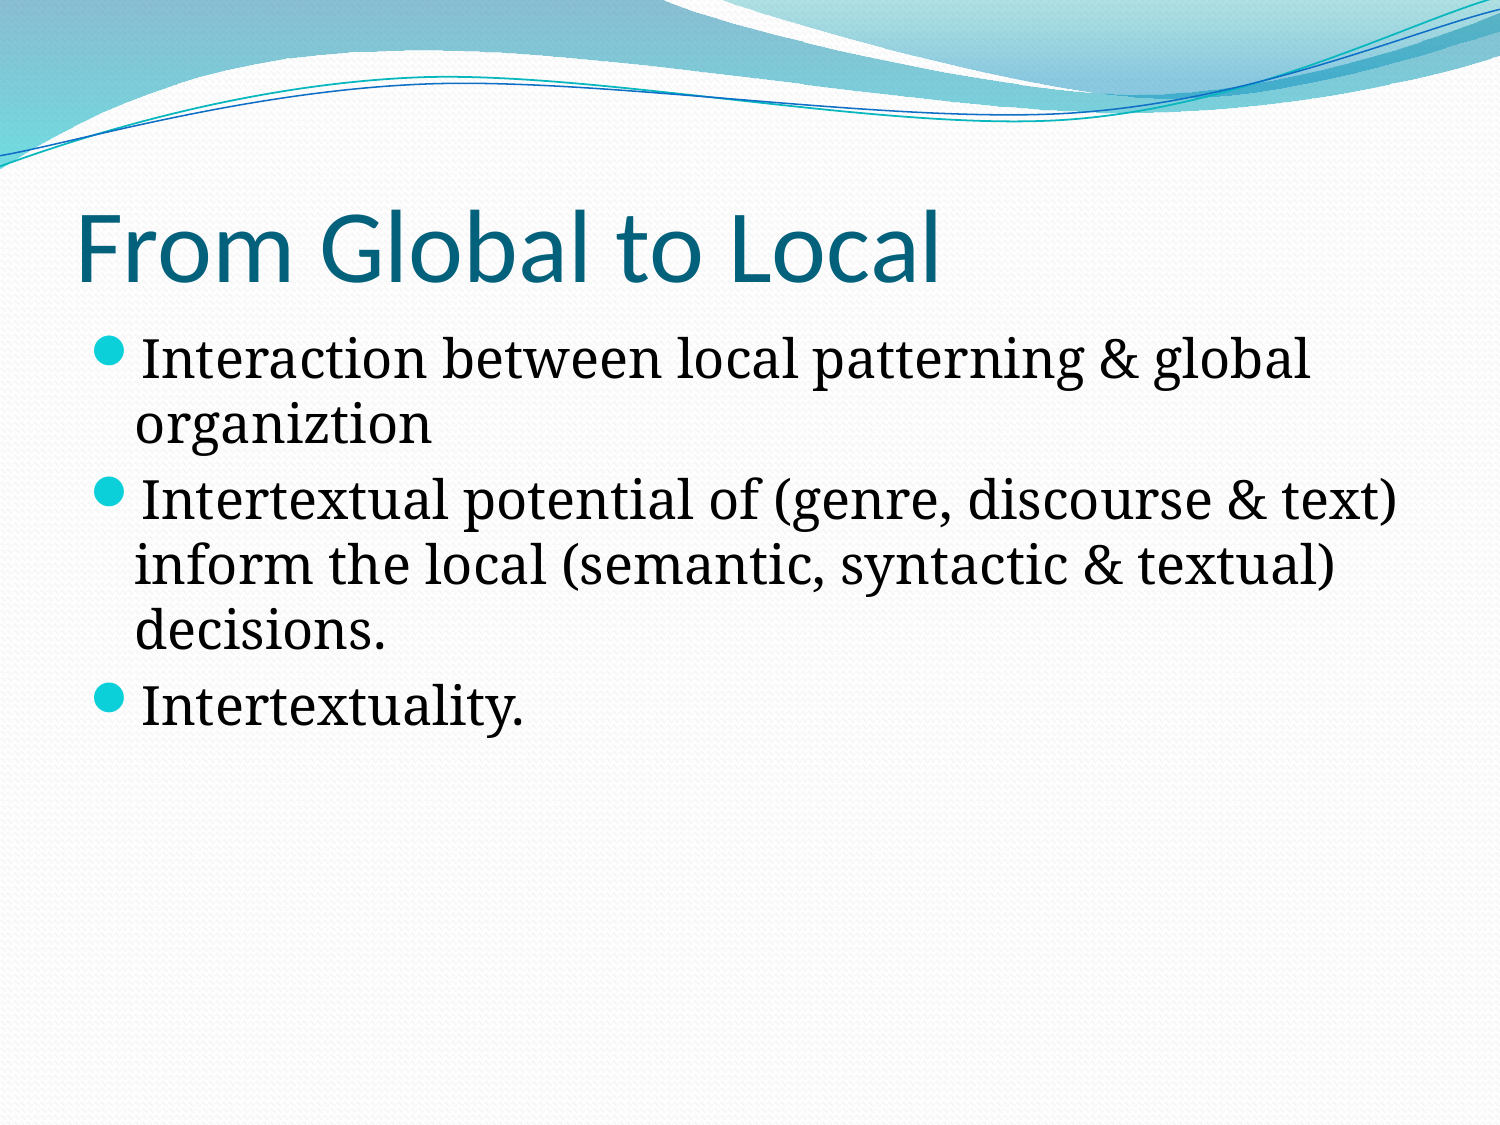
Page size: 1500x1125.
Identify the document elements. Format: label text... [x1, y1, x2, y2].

list Interaction between local patterning & global organiztion Intertextual potential of (genre, discourse & text) inform the local (semantic, syntactic & textual) decisions. Intertextuality. [75, 317, 1425, 1038]
title From Global to Local [75, 115, 1425, 303]
